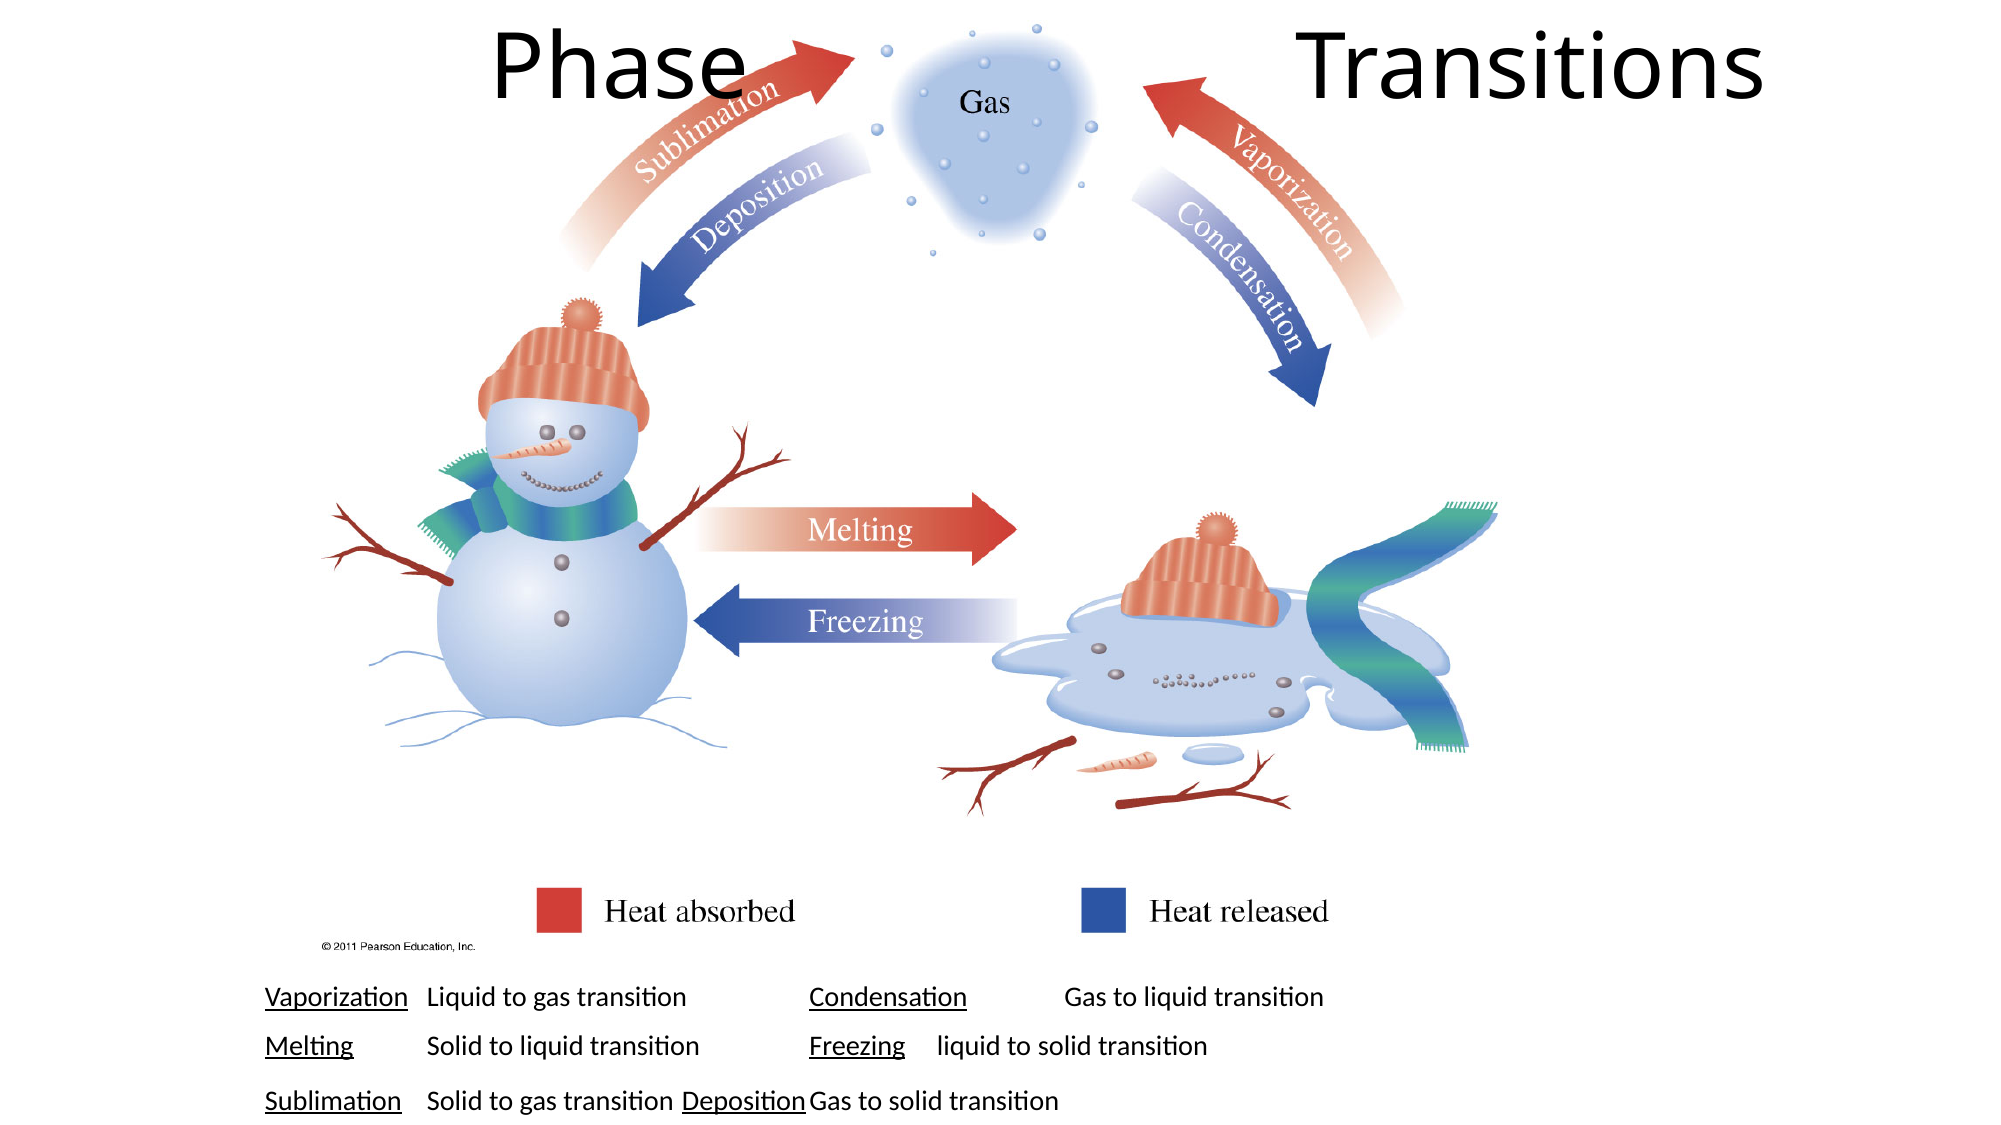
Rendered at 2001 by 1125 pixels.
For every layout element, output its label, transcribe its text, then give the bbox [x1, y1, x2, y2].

list Vaporization Liquid to gas transition Condensation Gas to liquid transition Melting Solid to liquid transition Freezing liquid to solid transition Sublimation Solid to gas transition Deposition Gas to solid transition [249, 975, 1750, 1125]
picture [299, 0, 1525, 977]
title Phase Transitions [1525, 0, 1813, 138]
